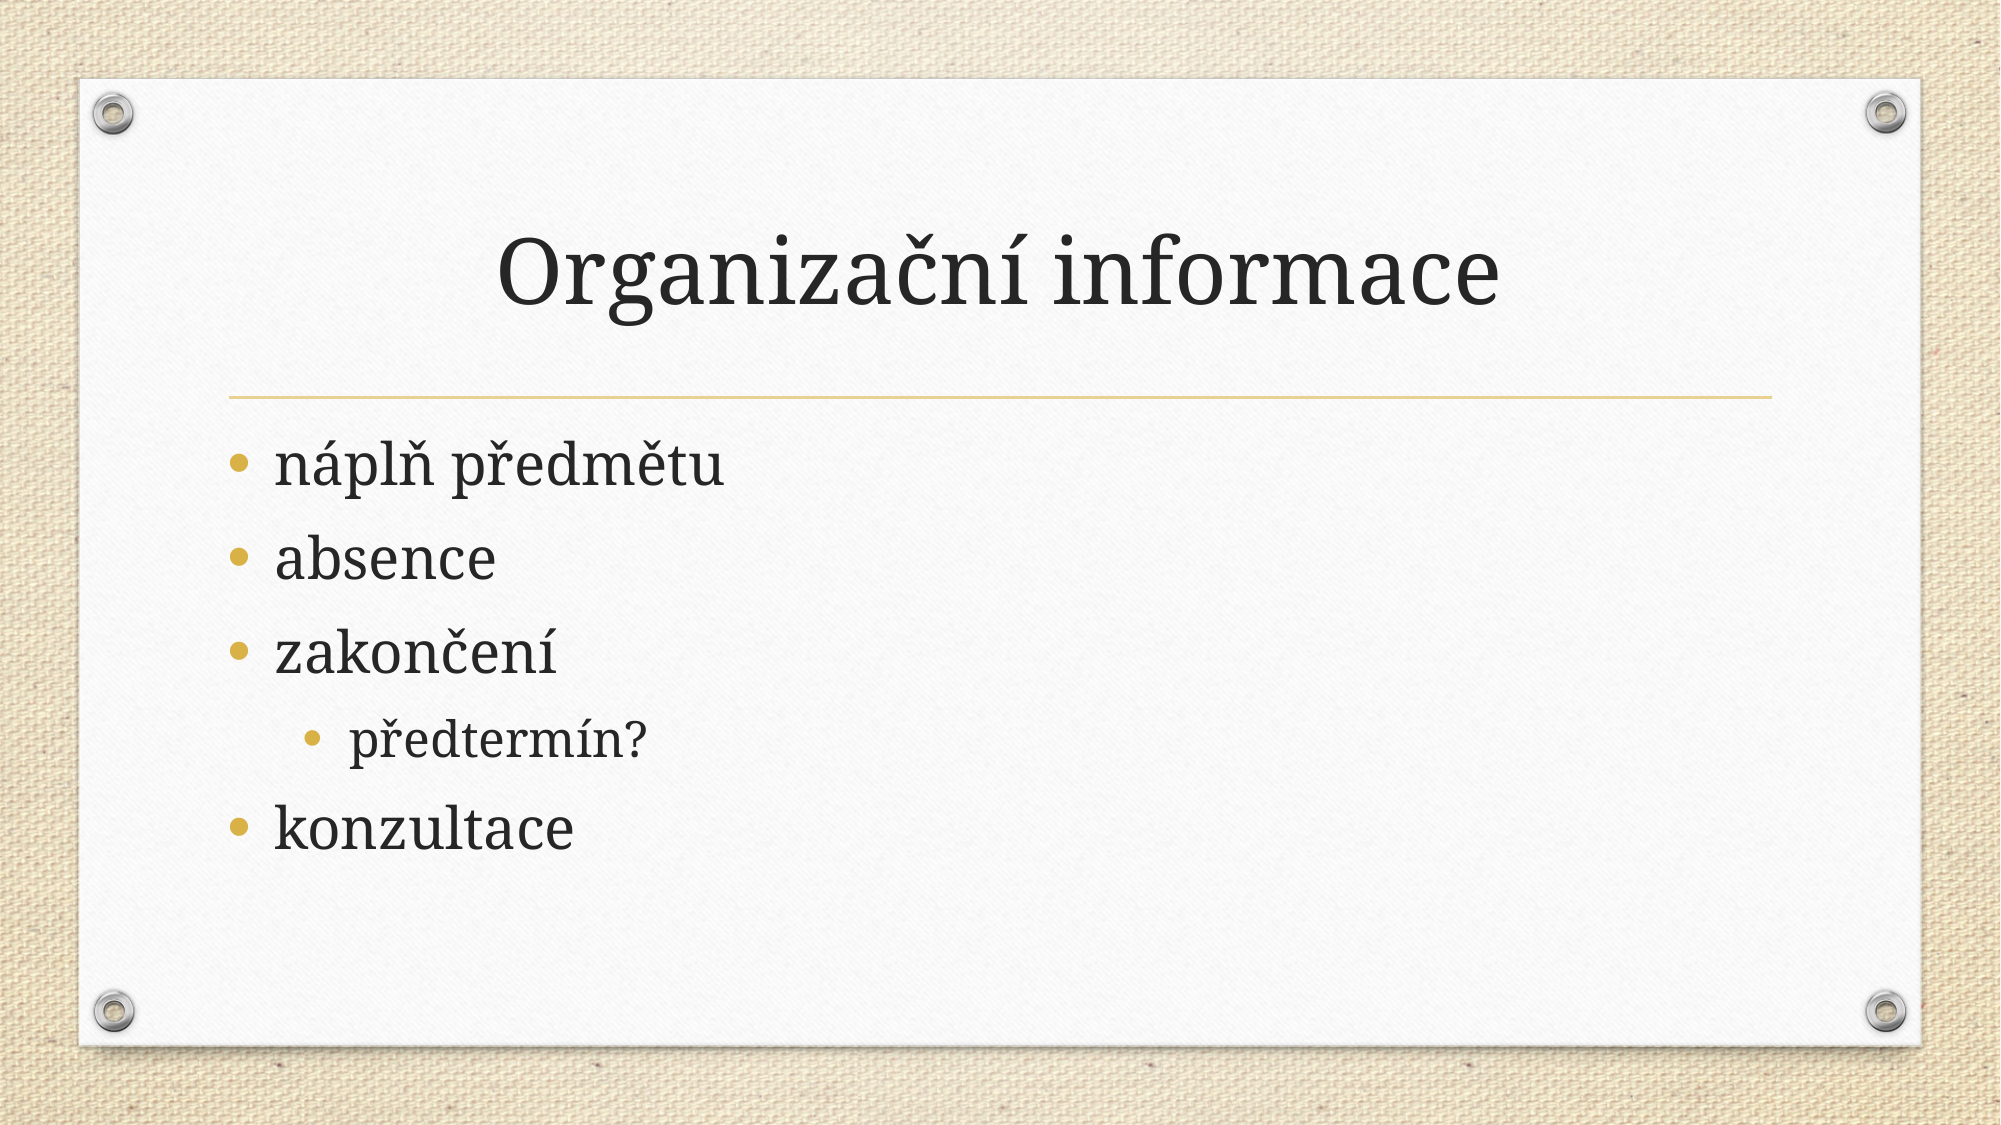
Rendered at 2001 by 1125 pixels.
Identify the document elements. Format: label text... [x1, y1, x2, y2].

title Organizační informace [212, 161, 1788, 375]
list náplň předmětu absence zakončení předtermín? konzultace [212, 419, 1788, 964]
picture [0, 0, 2001, 1125]
